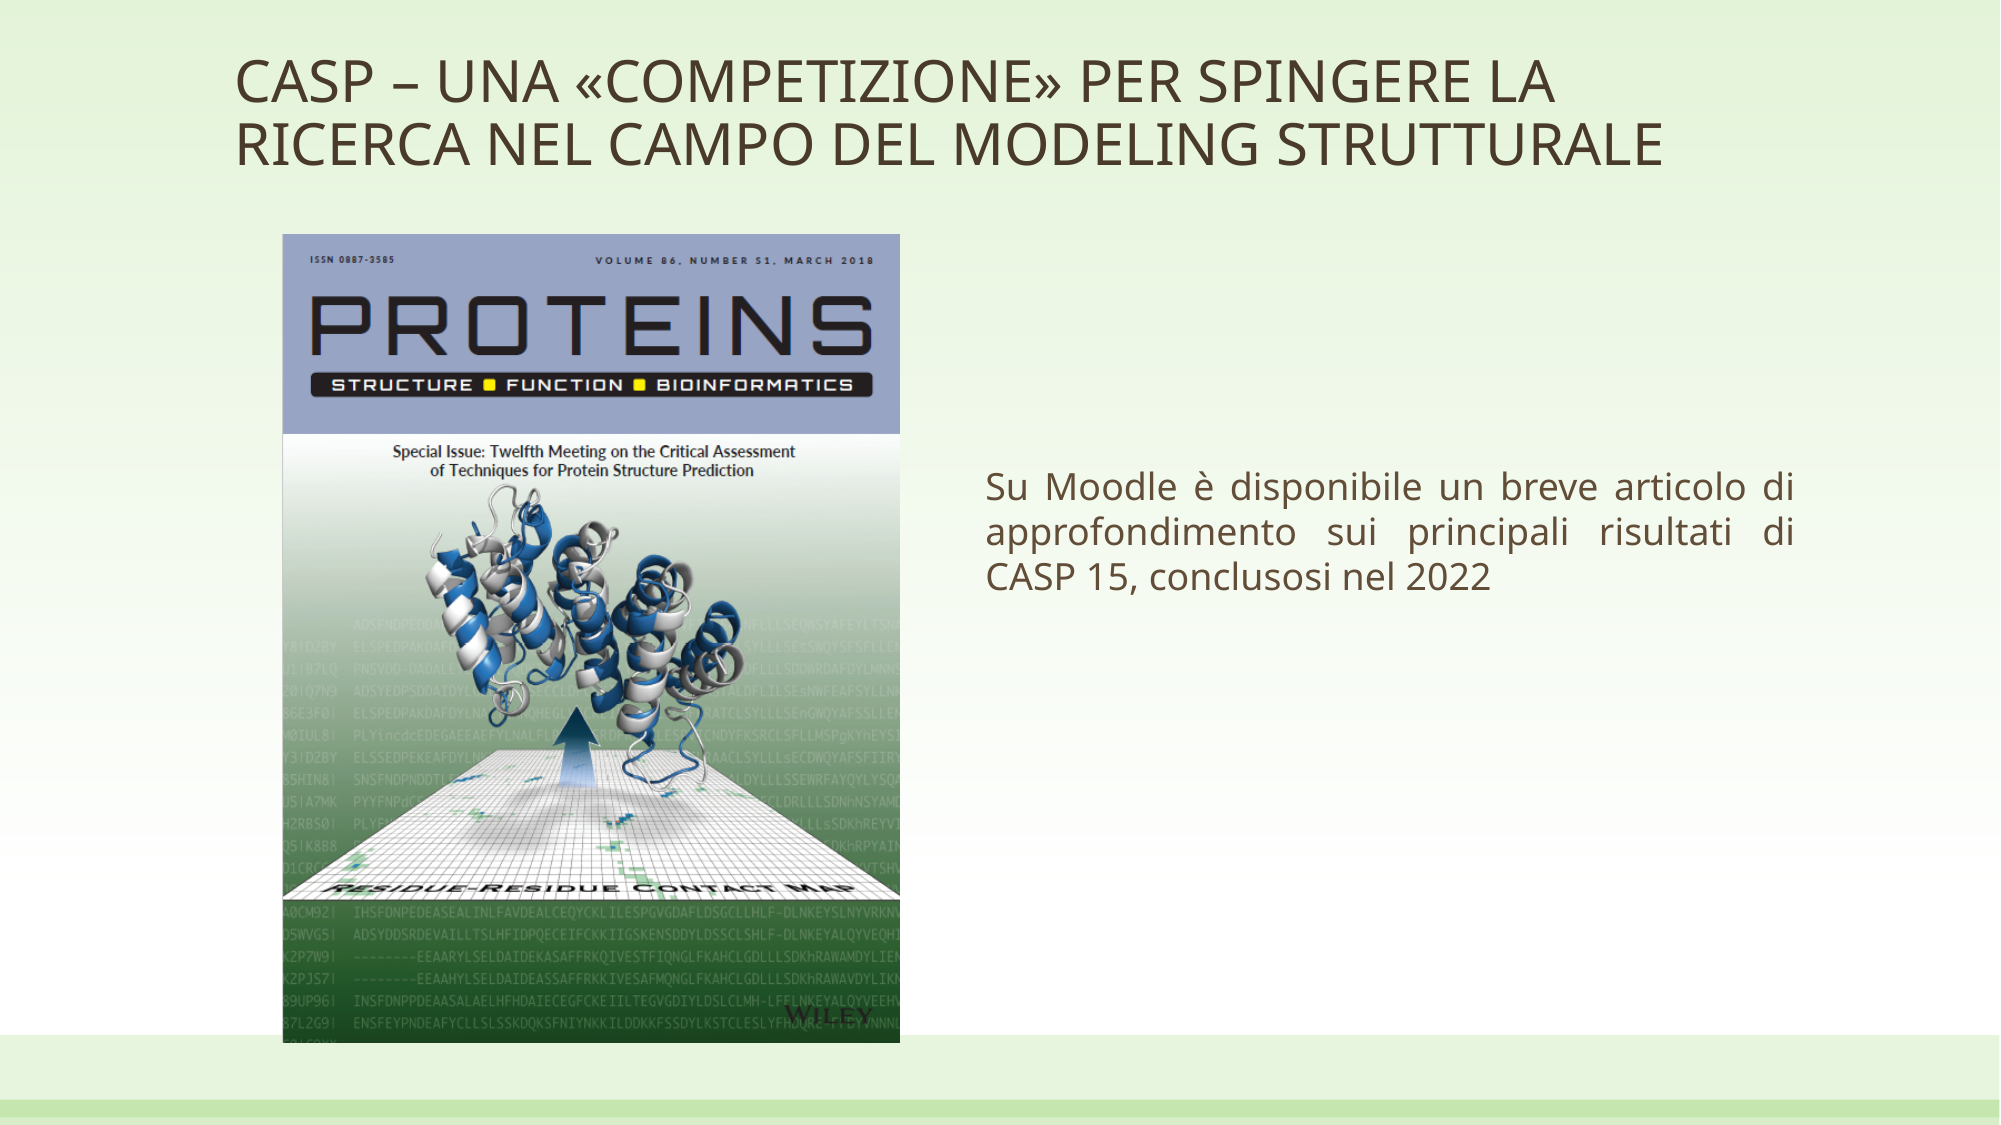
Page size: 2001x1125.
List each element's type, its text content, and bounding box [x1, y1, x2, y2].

title CASP – UNA «COMPETIZIONE» PER SPINGERE LA RICERCA NEL CAMPO DEL MODELING STRUTTURALE [219, 72, 1780, 186]
text_box Su Moodle è disponibile un breve articolo di approfondimento sui principali risultati di CASP 15, conclusosi nel 2022 [970, 455, 1811, 605]
picture [282, 234, 900, 1043]
